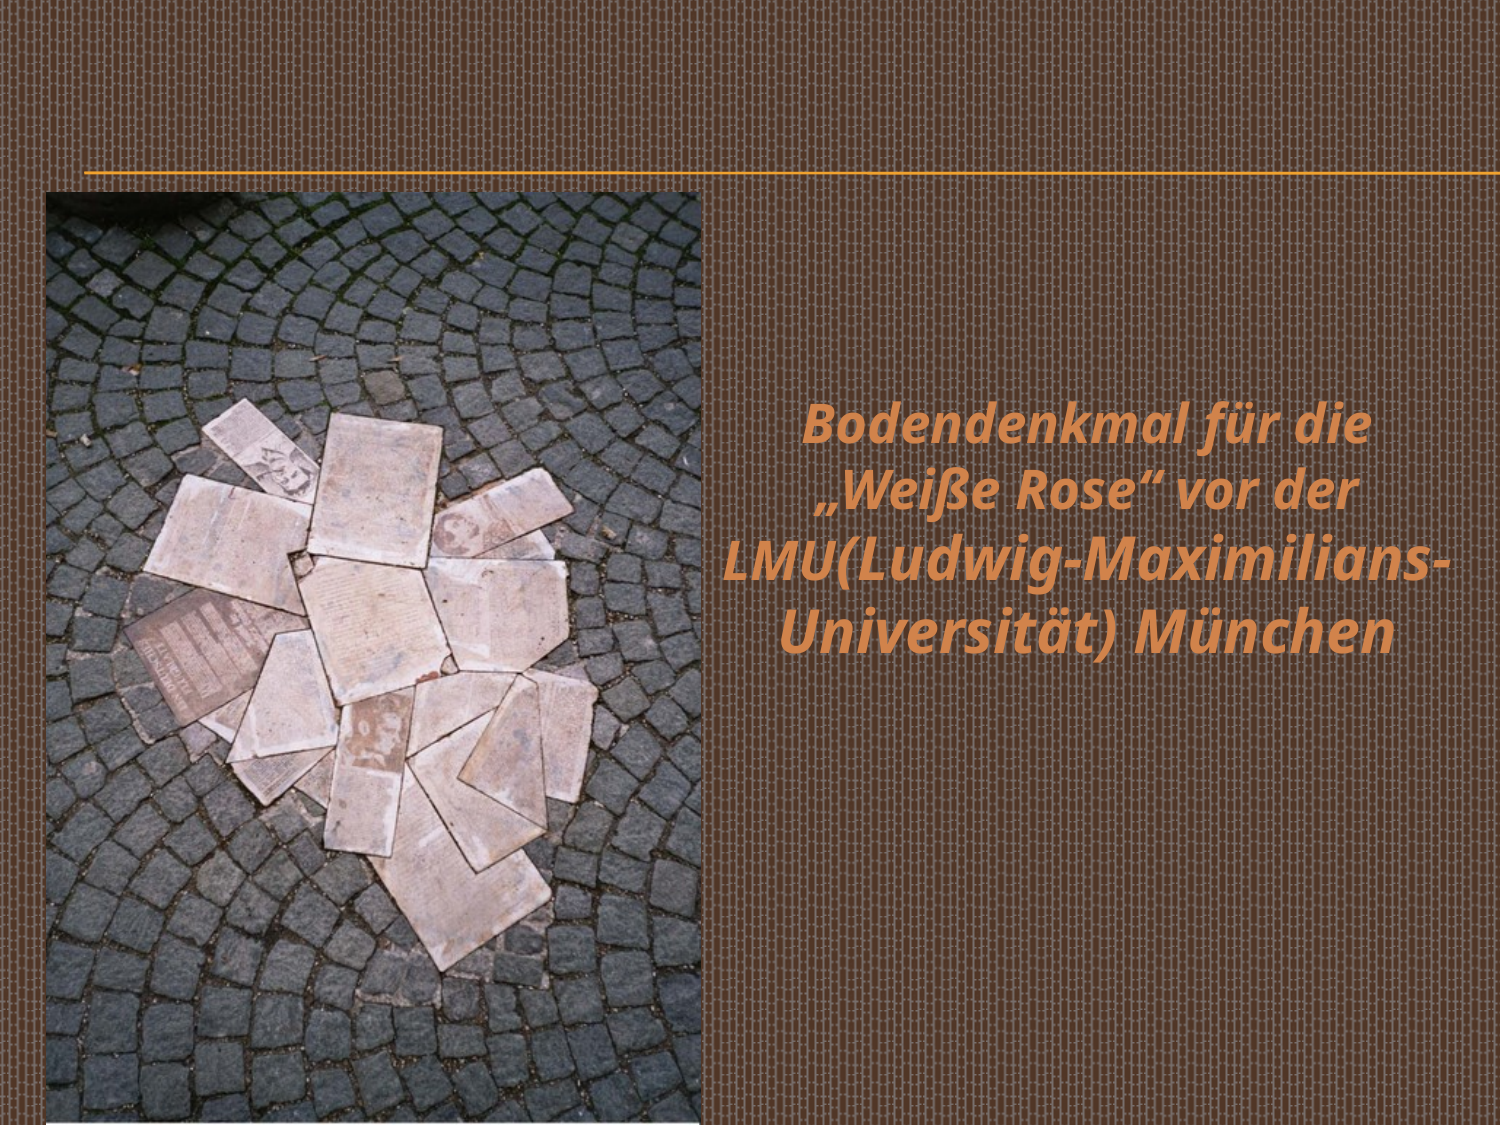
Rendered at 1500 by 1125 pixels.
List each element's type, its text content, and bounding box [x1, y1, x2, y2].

picture [46, 192, 702, 1125]
title Bodendenkmal für die „Weiße Rose“ vor der LMU(Ludwig-Maximilians-Universität) München [710, 375, 1472, 680]
